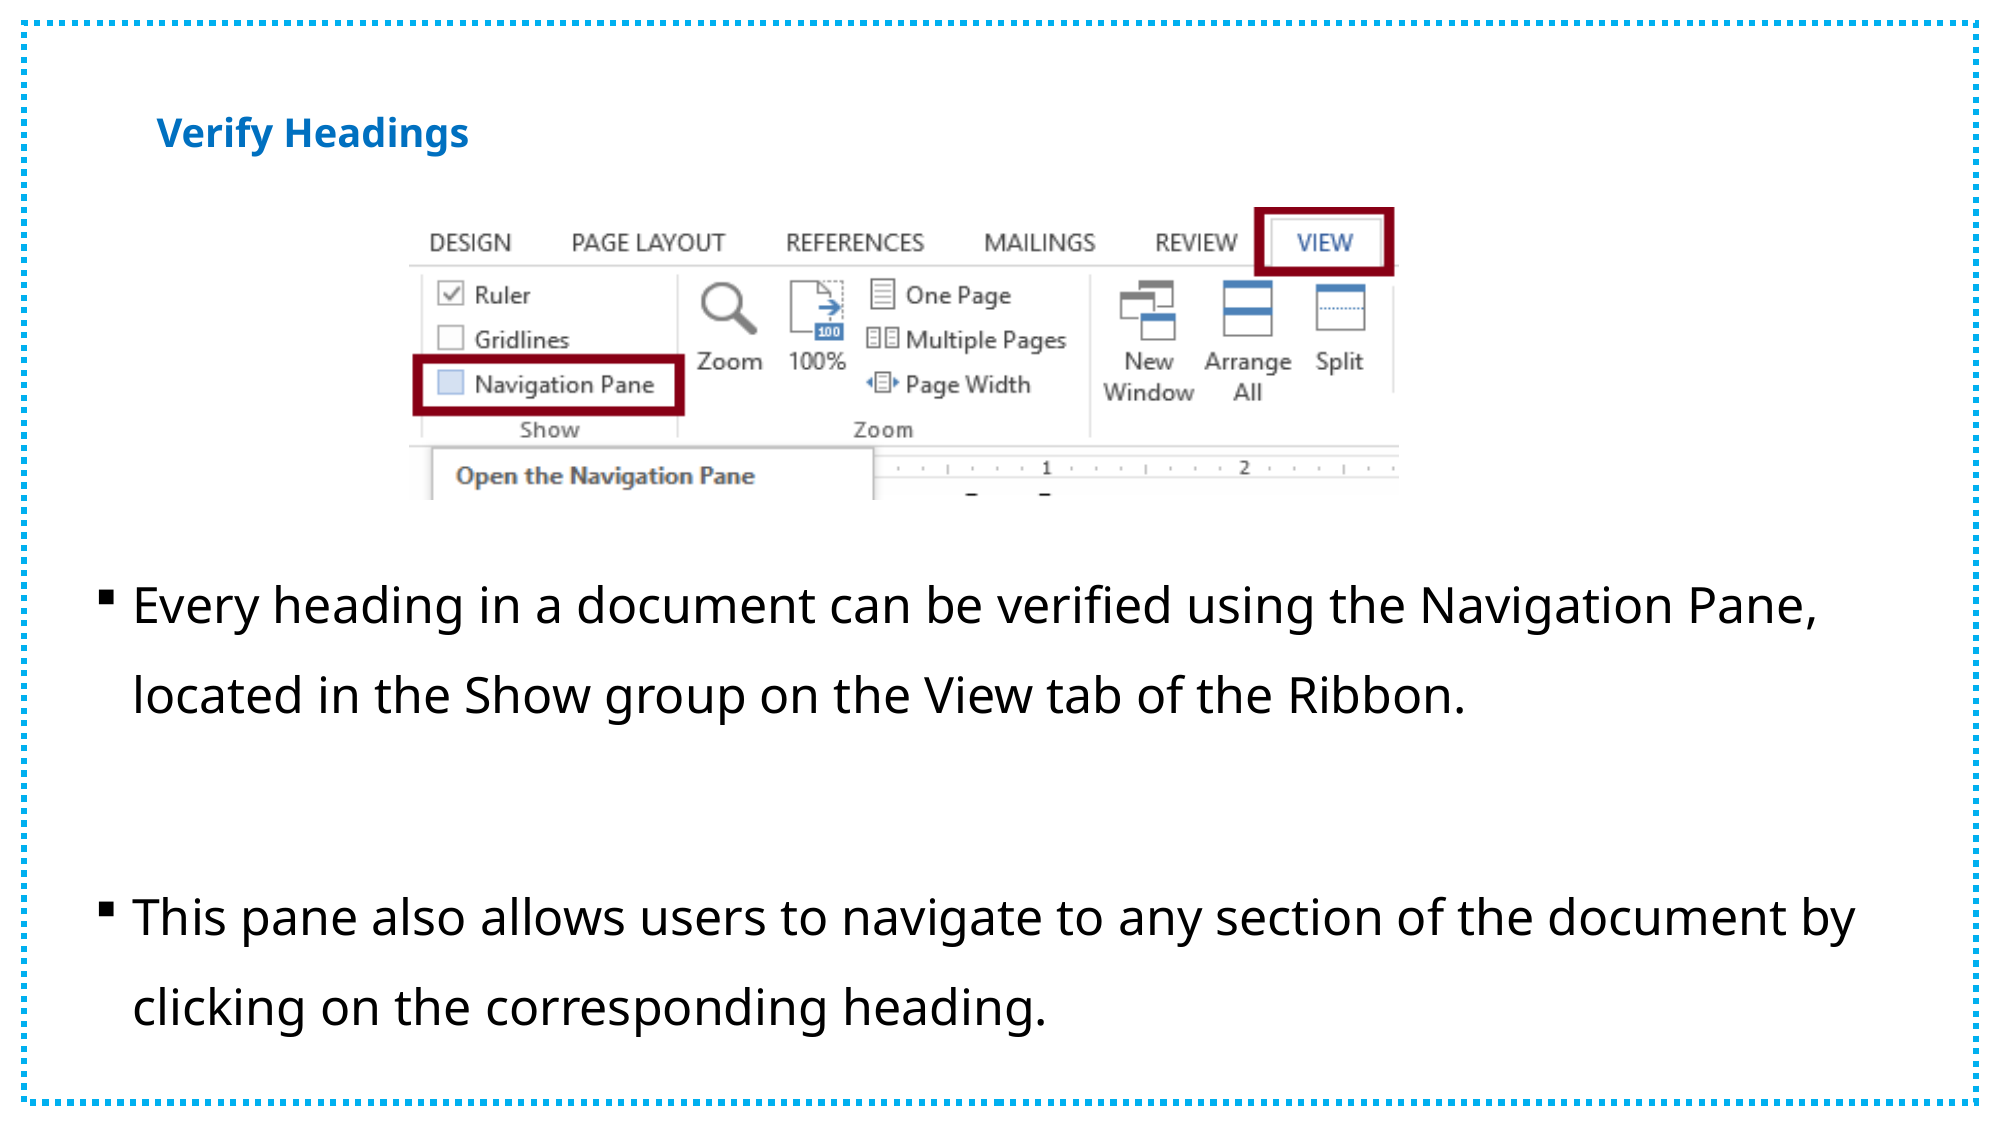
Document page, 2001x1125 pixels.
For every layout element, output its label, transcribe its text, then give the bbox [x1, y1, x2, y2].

picture [409, 207, 1399, 500]
title Verify Headings [132, 65, 1427, 208]
list Every heading in a document can be verified using the Navigation Pane, located in the Show group on the View tab of the Ribbon. This pane also allows users to navigate to any section of the document by clicking on the corresponding heading. [79, 536, 1907, 1029]
